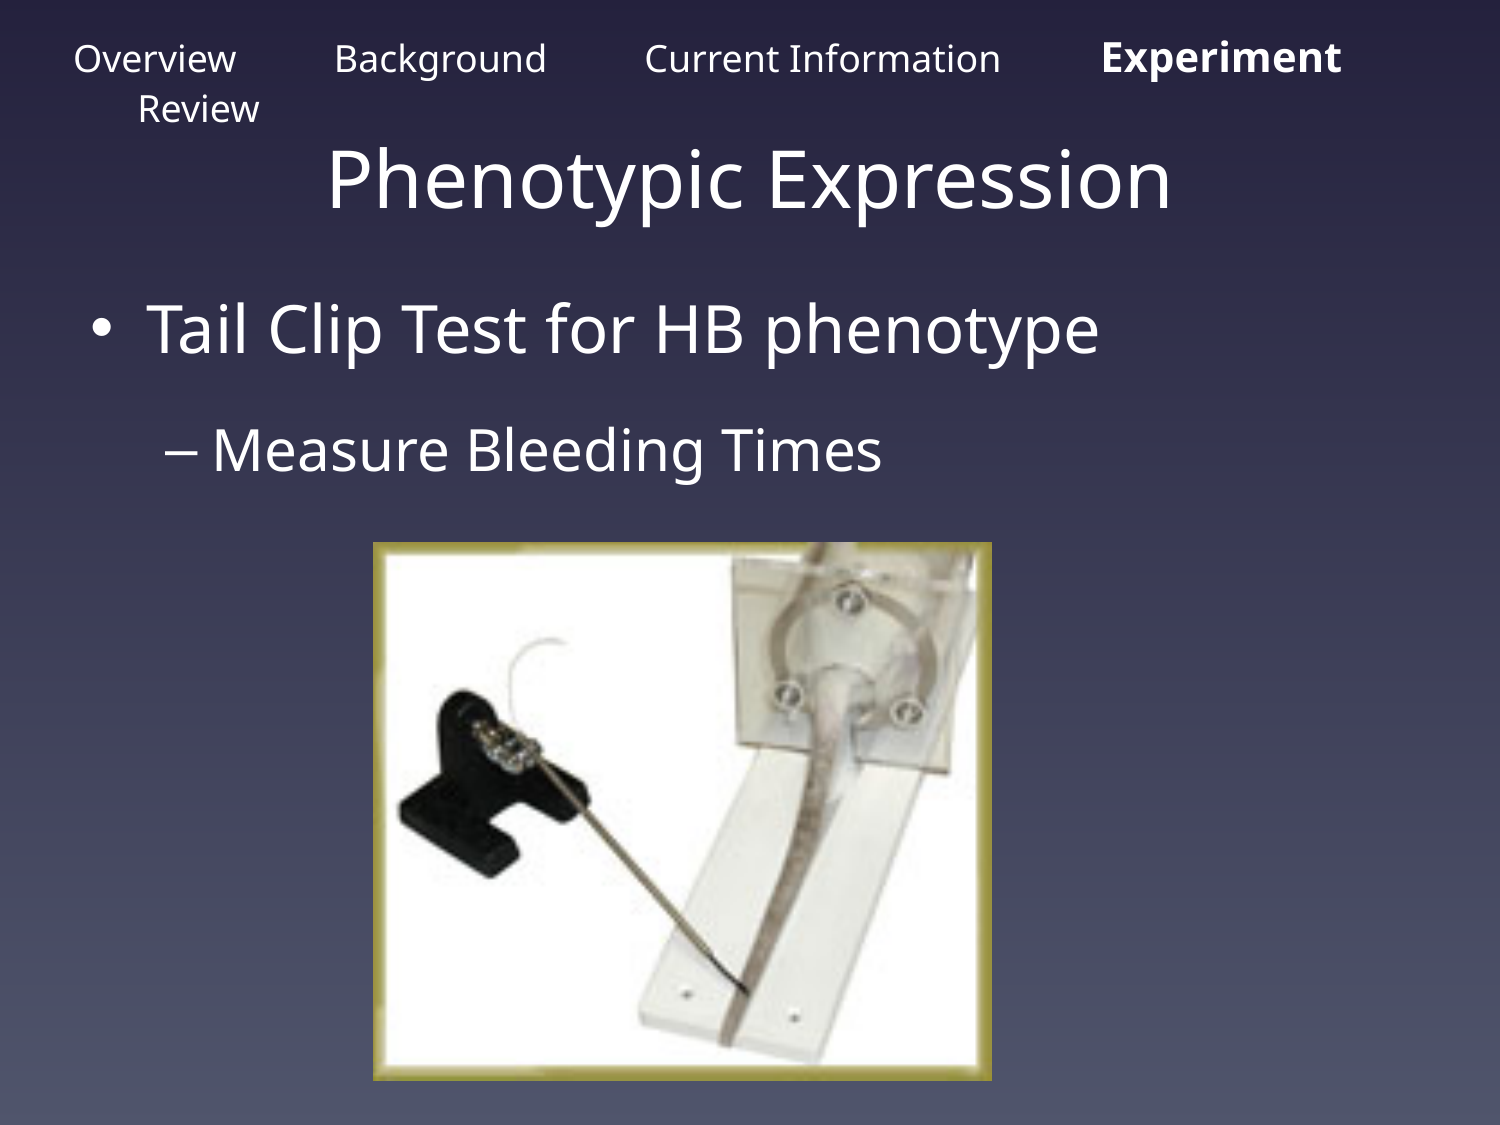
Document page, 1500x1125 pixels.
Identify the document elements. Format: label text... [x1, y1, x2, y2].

list Tail Clip Test for HB phenotype Measure Bleeding Times [75, 262, 1425, 1005]
picture [373, 541, 992, 1082]
title Phenotypic Expression [99, 139, 1400, 233]
text_box Overview Background Current Information Experiment Review [58, 23, 1400, 139]
